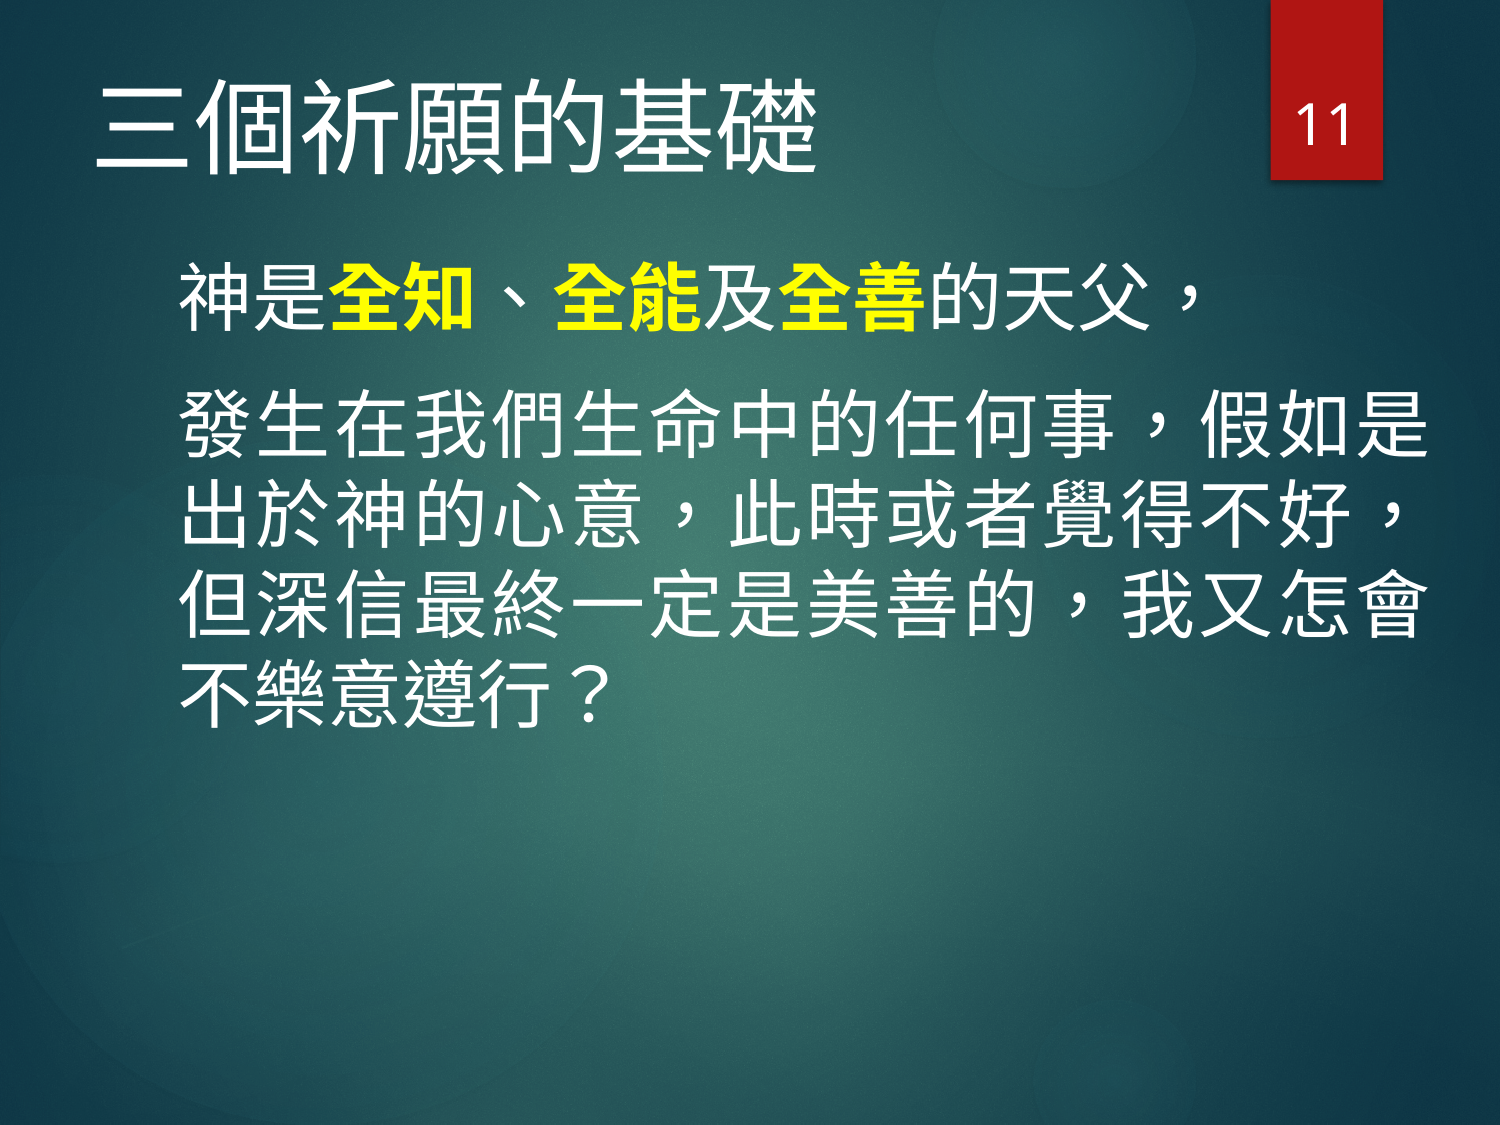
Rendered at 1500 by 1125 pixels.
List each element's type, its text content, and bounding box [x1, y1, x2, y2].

list 神是全知、全能及全善的天父， 發生在我們生命中的任何事，假如是出於神的心意，此時或者覺得不好，但深信最終一定是美善的，我又怎會不樂意遵行？ [147, 243, 1447, 1112]
slide_number 11 [1273, 48, 1378, 175]
title 三個祈願的基礎 [75, 54, 1425, 242]
